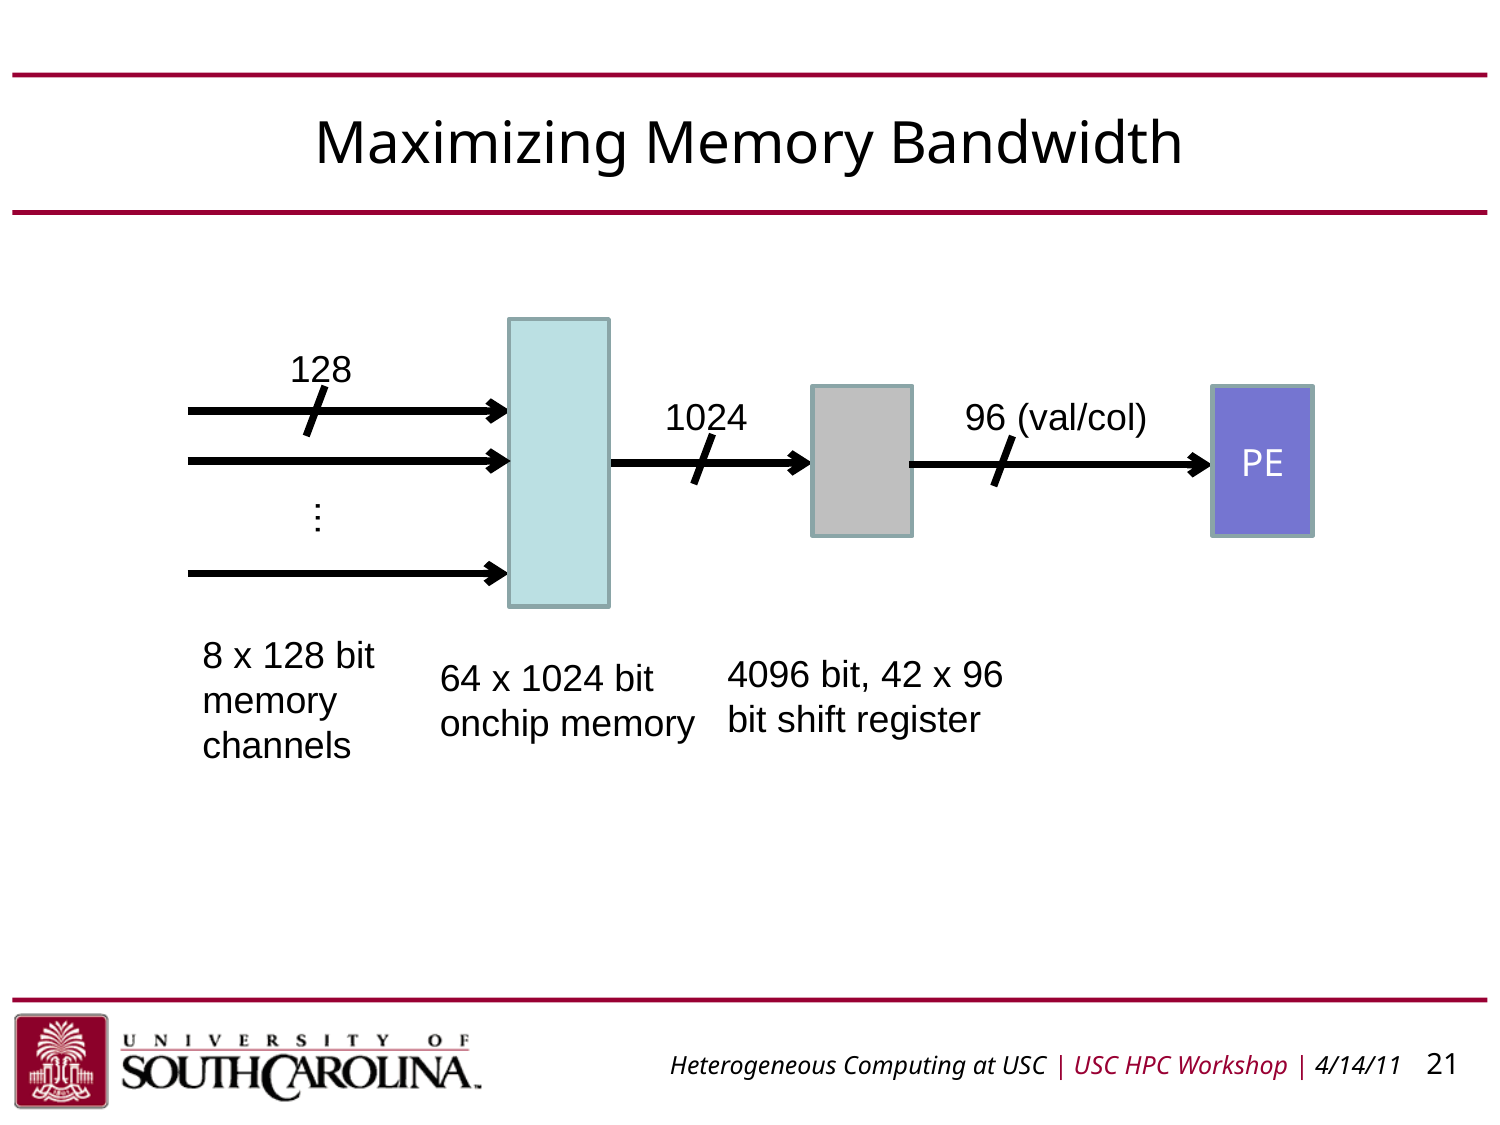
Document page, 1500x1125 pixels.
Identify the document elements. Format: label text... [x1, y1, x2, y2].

picture [12, 1012, 488, 1112]
text_box [810, 384, 914, 538]
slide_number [462, 1037, 1476, 1088]
text_box 1024 [650, 385, 775, 446]
text_box 96 (val/col) [949, 385, 1175, 446]
text_box 4096 bit, 42 x 96 bit shift register [712, 642, 1038, 748]
text_box … [300, 470, 361, 572]
text_box 64 x 1024 bit onchip memory [424, 646, 725, 751]
title Maximizing Memory Bandwidth [74, 74, 1426, 206]
text_box 128 [275, 337, 375, 398]
text_box 8 x 128 bit memory channels [187, 623, 425, 774]
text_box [693, 433, 713, 485]
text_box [993, 435, 1013, 487]
text_box [507, 317, 611, 609]
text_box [305, 385, 326, 437]
text_box PE [1210, 384, 1315, 538]
